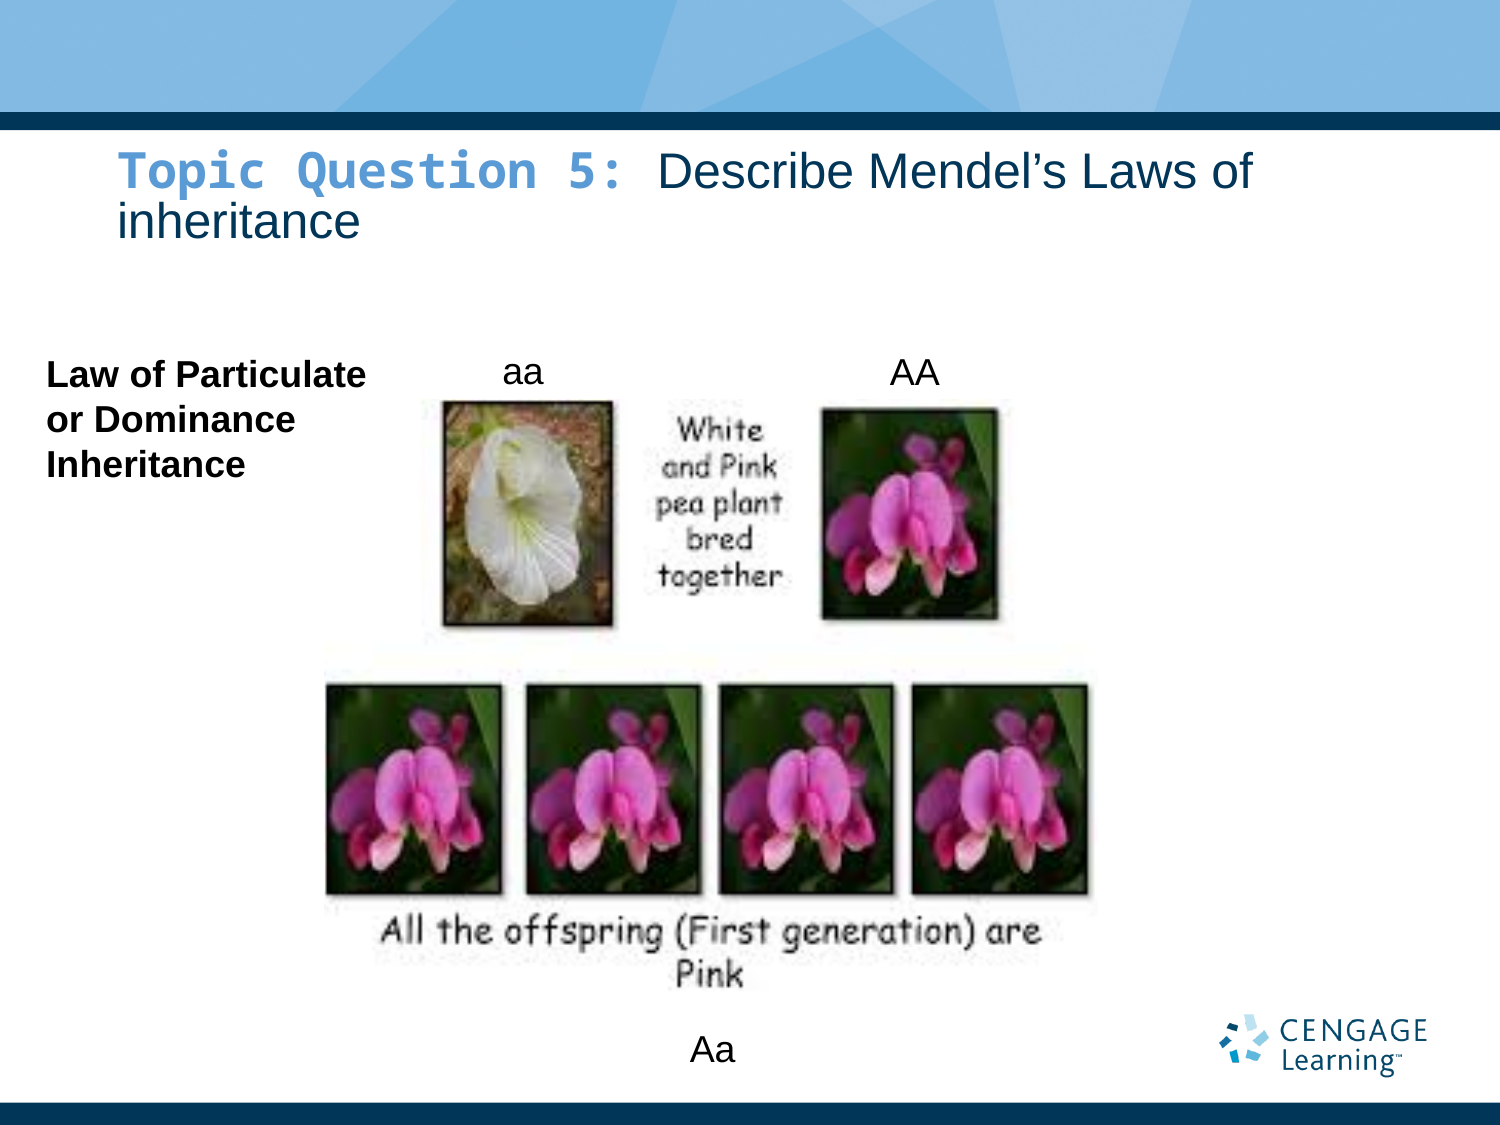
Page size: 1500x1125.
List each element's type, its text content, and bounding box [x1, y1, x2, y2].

picture [0, 0, 1500, 112]
picture [1195, 990, 1450, 1101]
text_box aa [487, 339, 675, 398]
text_box Law of Particulate or Dominance Inheritance [31, 342, 407, 493]
text_box Topic Question 5: Describe Mendel’s Laws of inheritance [117, 166, 1433, 280]
picture [324, 399, 1099, 1020]
text_box Aa [675, 1028, 863, 1078]
text_box AA [875, 340, 1063, 398]
